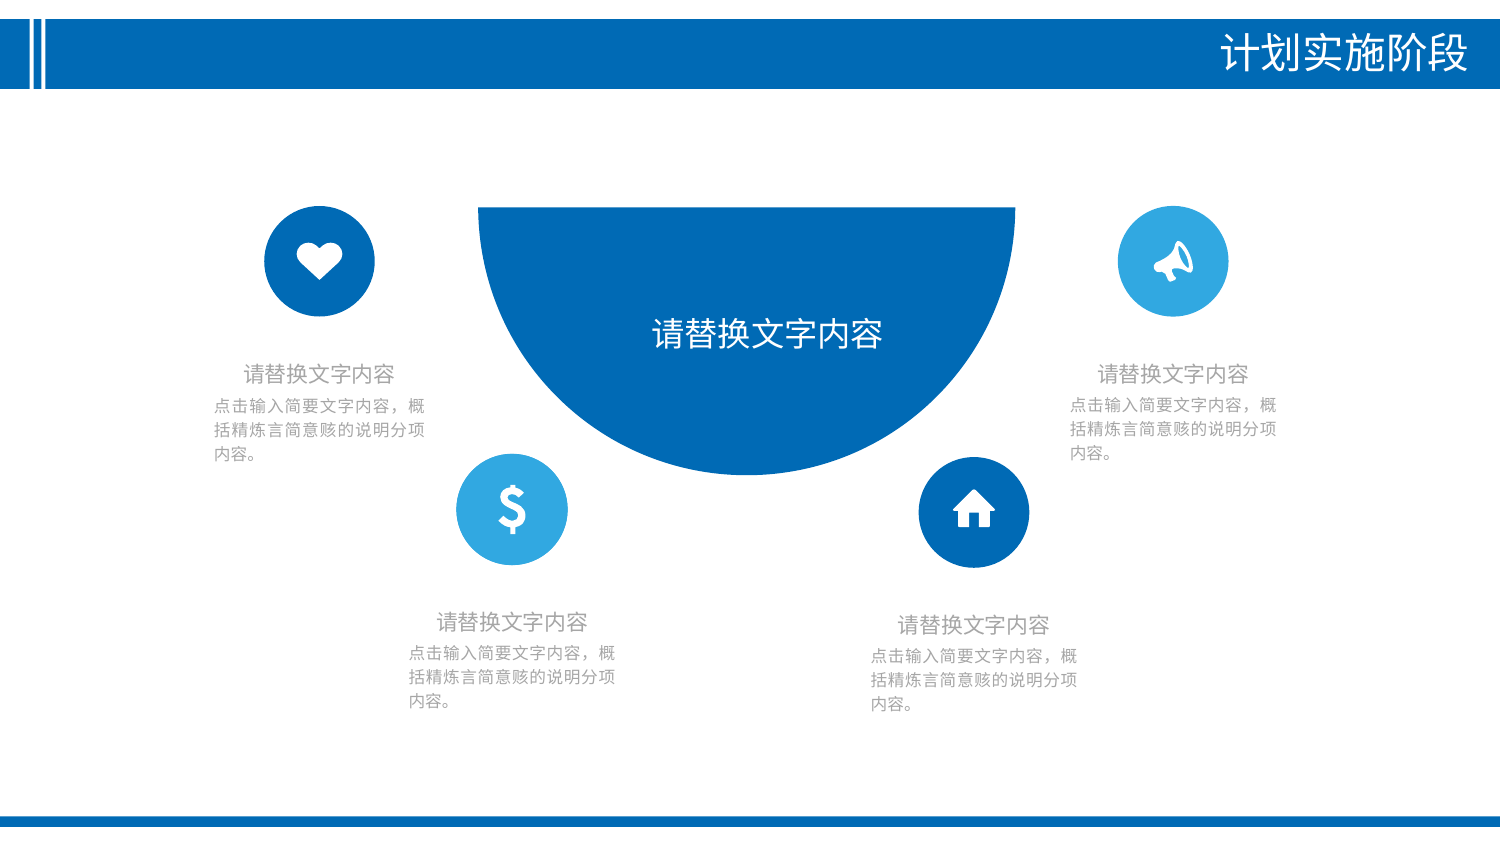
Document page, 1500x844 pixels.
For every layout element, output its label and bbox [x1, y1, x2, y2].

text_box [0, 0, 1498, 842]
